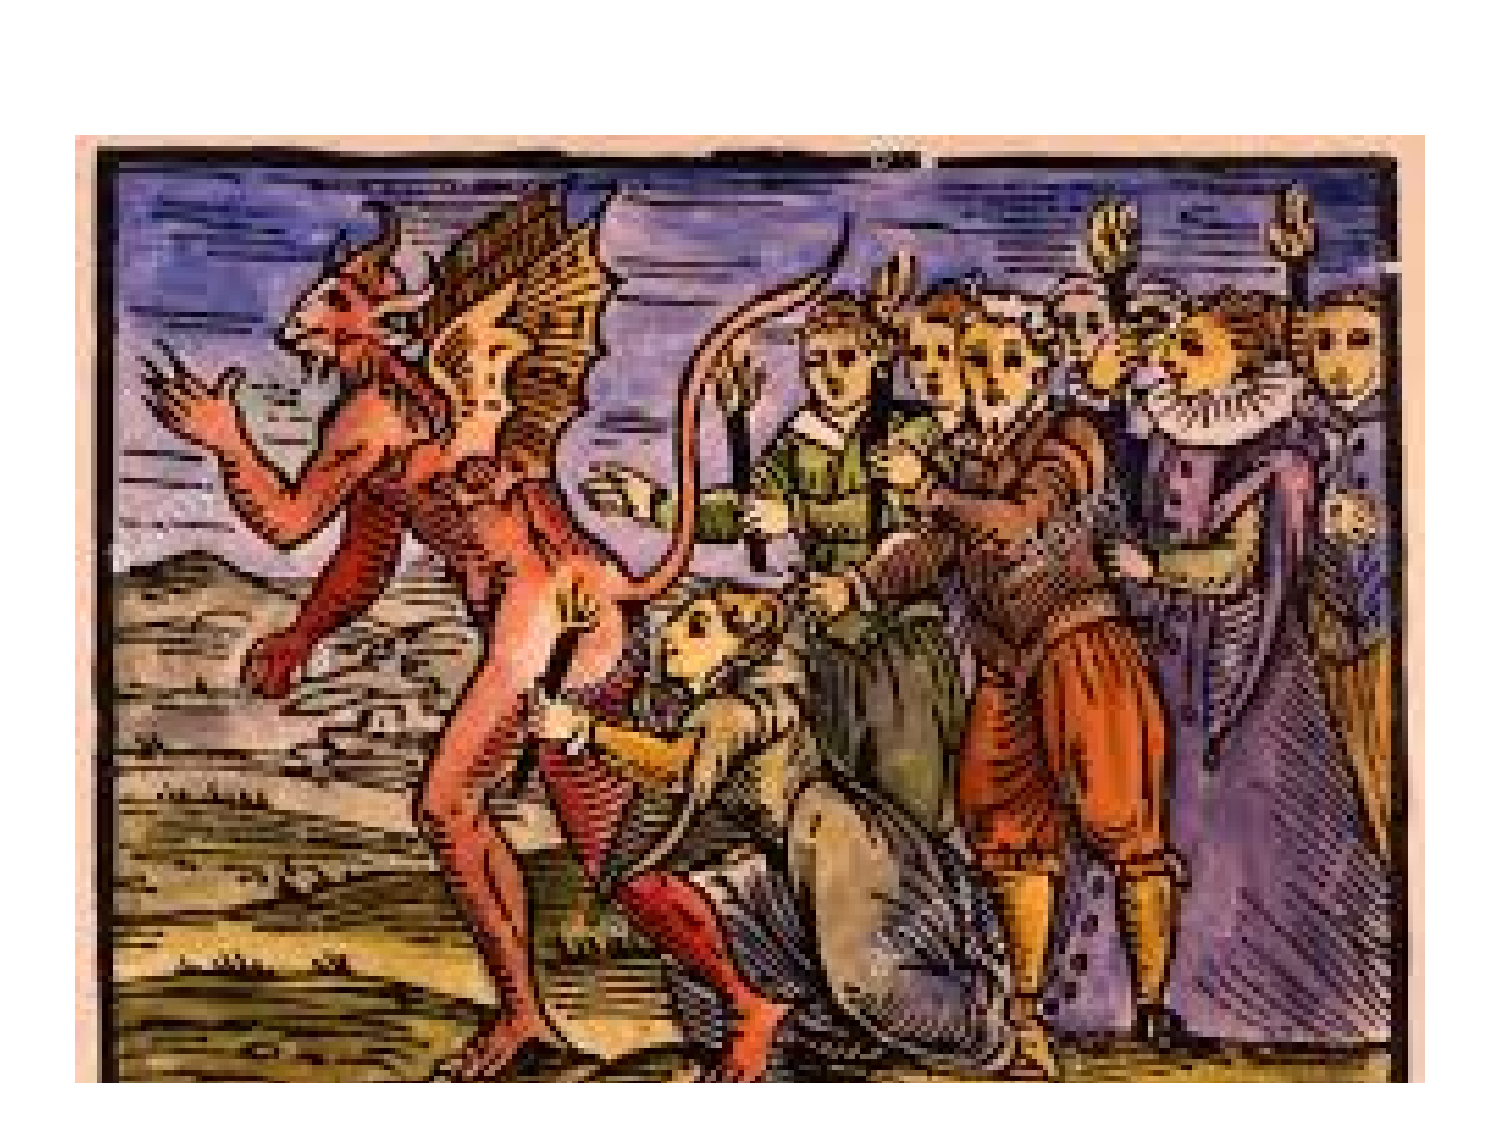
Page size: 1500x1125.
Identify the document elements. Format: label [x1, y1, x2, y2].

list [74, 133, 1426, 1084]
